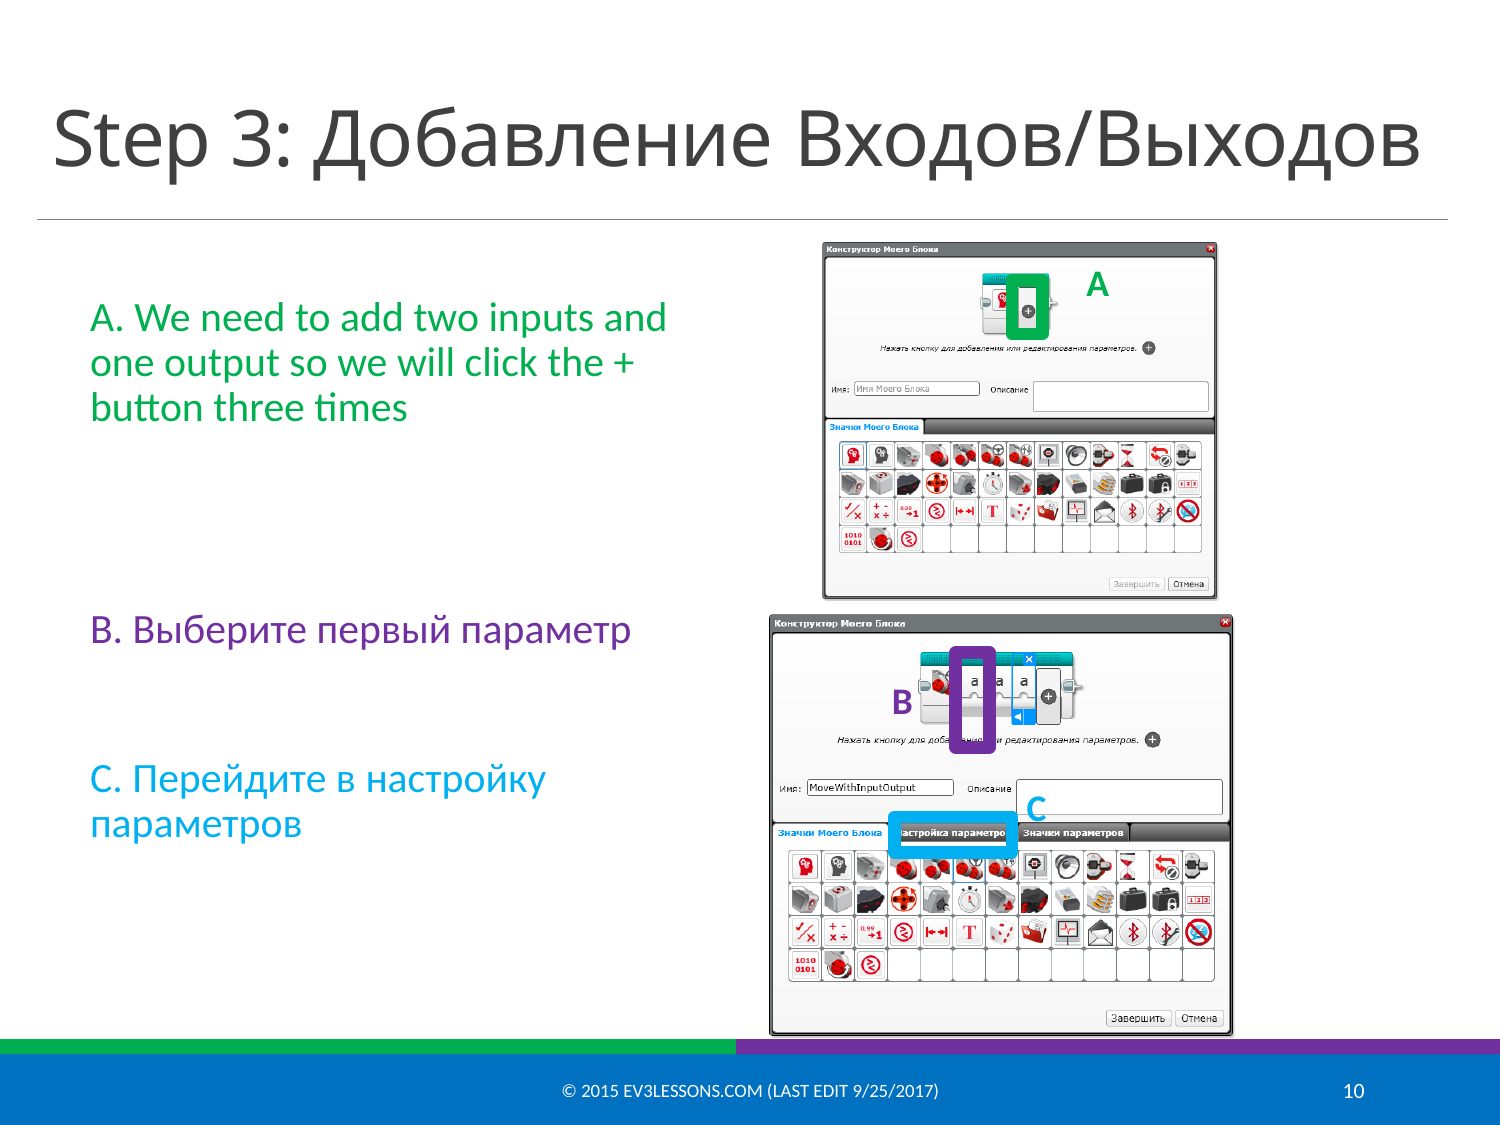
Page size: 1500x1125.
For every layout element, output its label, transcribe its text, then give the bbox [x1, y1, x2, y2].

slide_number 10 [1218, 1059, 1380, 1120]
list A. We need to add two inputs and one output so we will click the + button three times B. Выберите первый параметр C. Перейдите в настройку параметров [75, 287, 695, 1005]
picture [820, 237, 1219, 602]
title Step 3: Добавление Входов/Выходов [37, 47, 1448, 191]
footer © 2015 EV3Lessons.com (Last Edit 9/25/2017) [453, 1059, 1047, 1120]
picture [764, 611, 1235, 1039]
